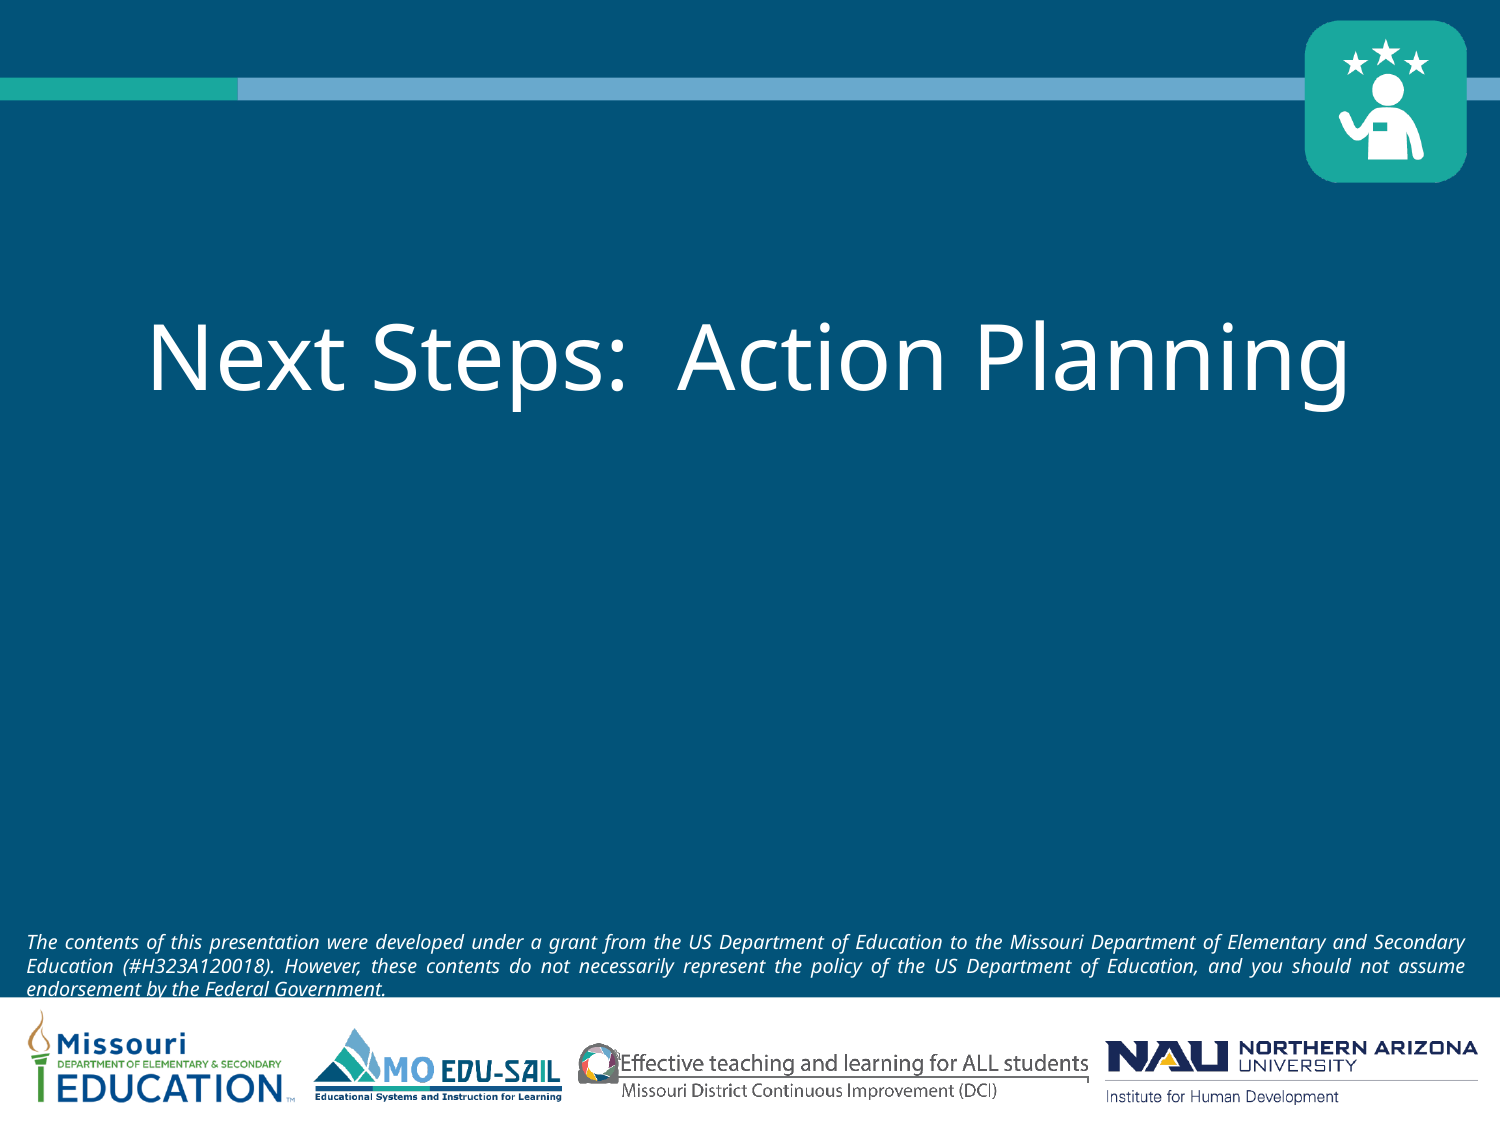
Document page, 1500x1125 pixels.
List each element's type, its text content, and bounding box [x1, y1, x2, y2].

picture [25, 1006, 297, 1105]
picture [578, 1043, 1089, 1102]
picture [313, 1022, 562, 1105]
picture [1105, 1041, 1478, 1105]
title Next Steps: Action Planning [112, 233, 1388, 475]
picture [1304, 21, 1467, 182]
